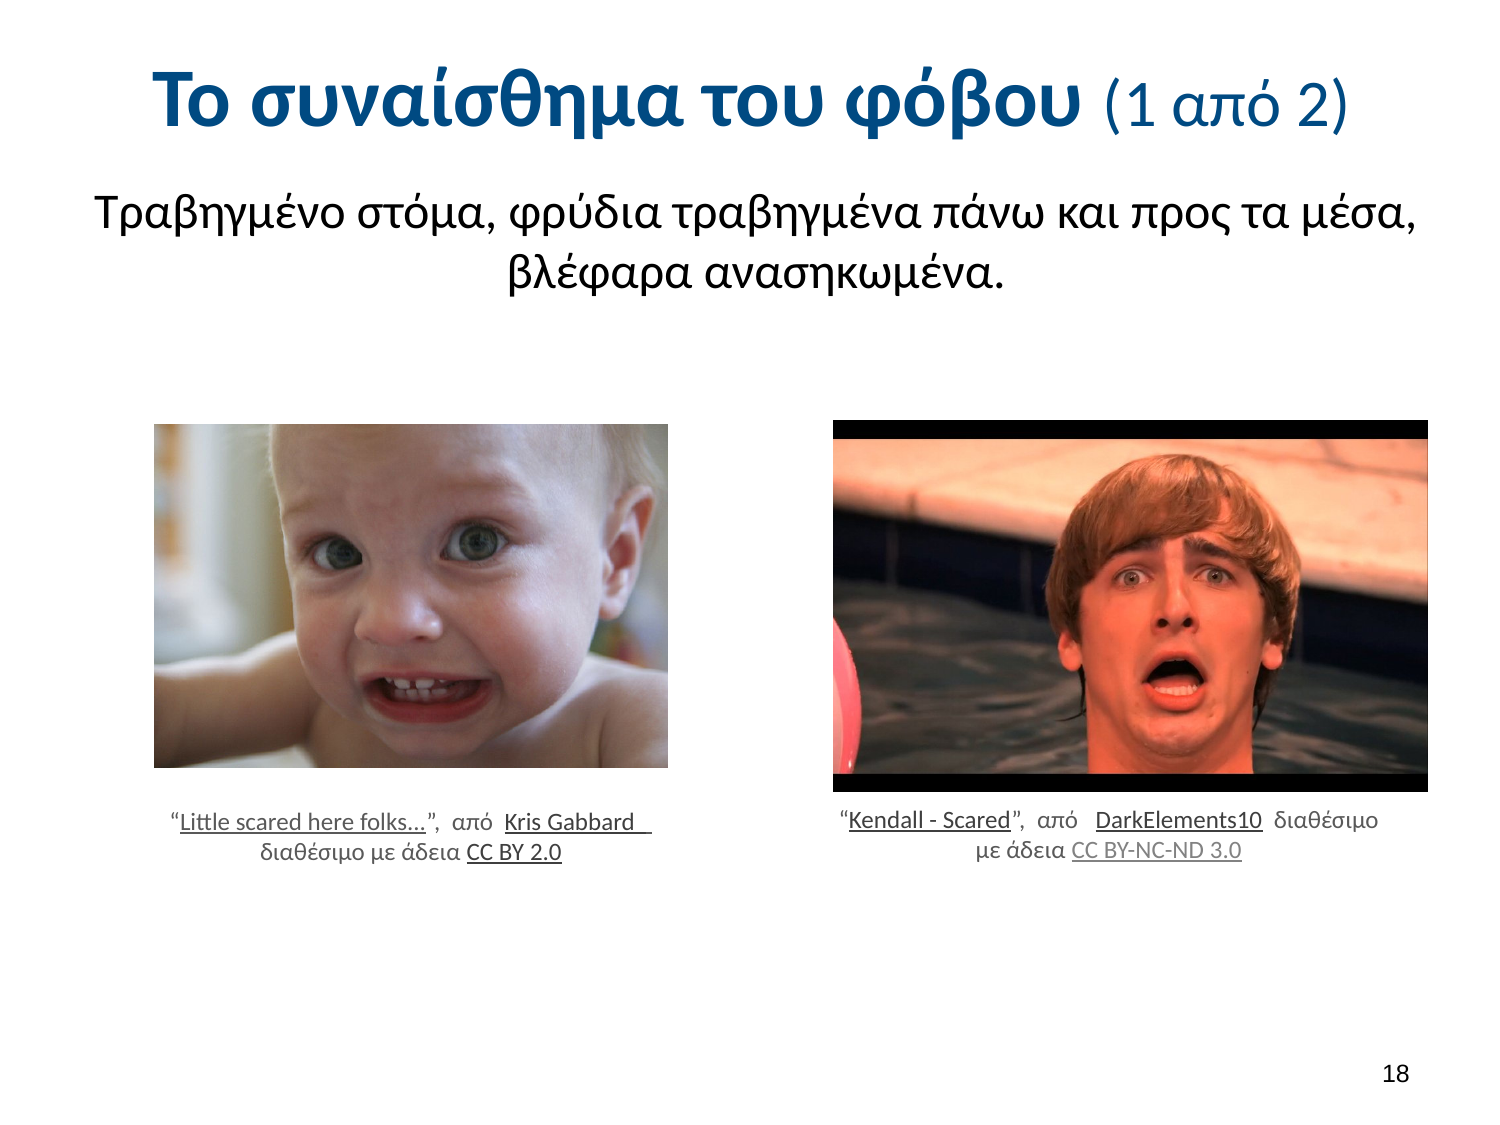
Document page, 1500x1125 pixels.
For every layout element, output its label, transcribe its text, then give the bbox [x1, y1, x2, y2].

title Το συναίσθημα του φόβου (1 από 2) [76, 19, 1427, 169]
text_box “Kendall - Scared”, από DarkElements10 διαθέσιμο με άδεια CC BY-NC-ND 3.0 [810, 796, 1408, 872]
text_box Τραβηγμένο στόμα, φρύδια τραβηγμένα πάνω και προς τα μέσα, βλέφαρα ανασηκωμένα. [29, 170, 1483, 306]
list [153, 424, 668, 768]
slide_number 17 [1074, 1042, 1425, 1103]
picture [833, 420, 1428, 793]
text_box “Little scared here folks...”, από Kris Gabbard διαθέσιμο με άδεια CC BY 2.0 [112, 797, 710, 873]
